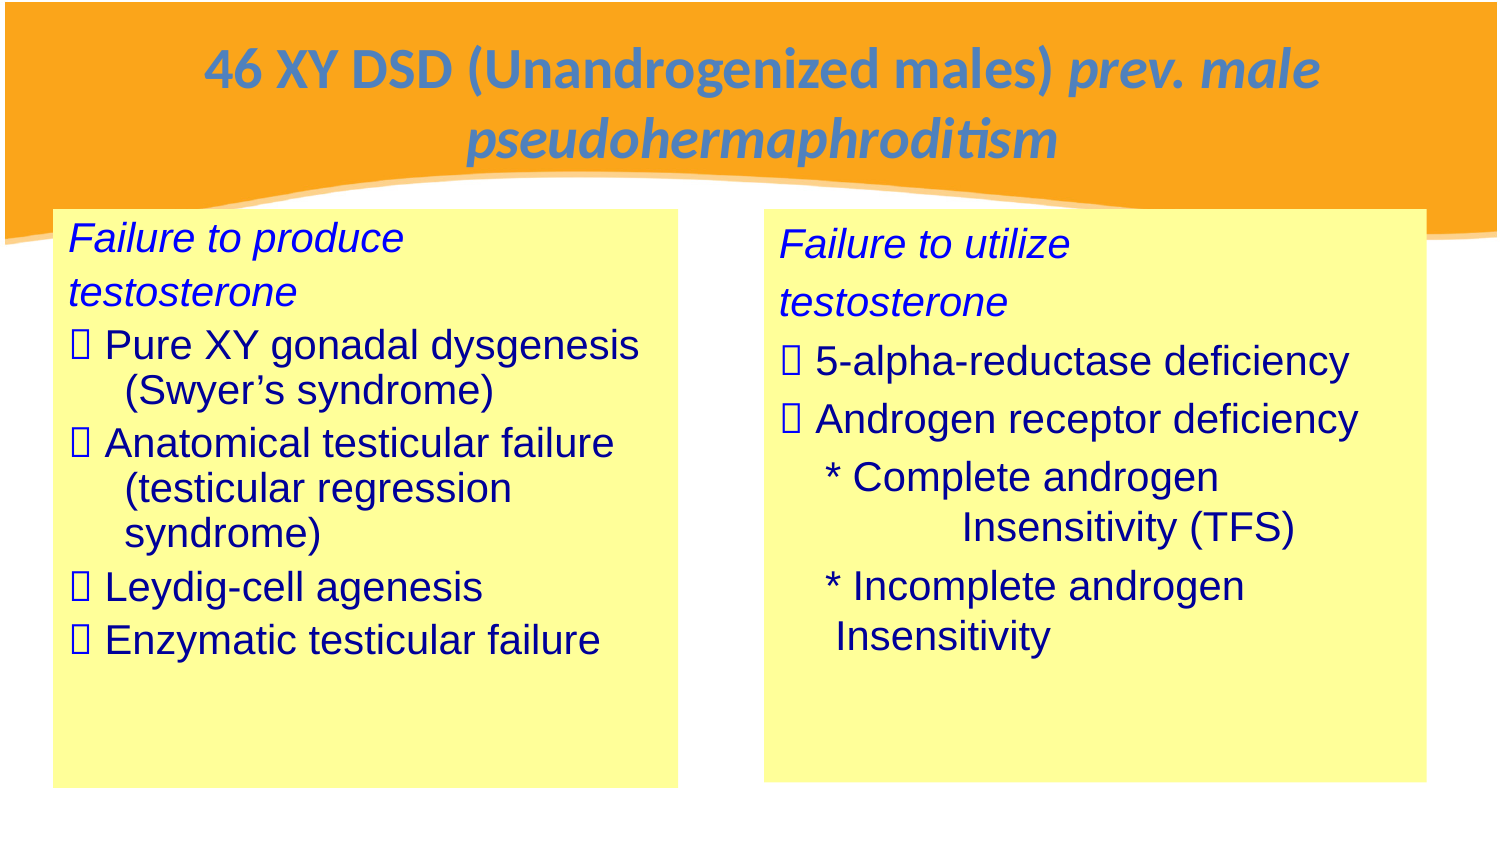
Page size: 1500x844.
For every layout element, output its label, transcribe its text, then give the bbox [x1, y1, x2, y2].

text_box Failure to utilize testosterone  5-alpha-reductase deficiency  Androgen receptor deficiency * Complete androgen Insensitivity (TFS) * Incomplete androgen Insensitivity [764, 209, 1427, 783]
text_box 46 XY DSD (Unandrogenized males) prev. male pseudohermaphroditism [124, 6, 1400, 194]
picture [0, 0, 1500, 844]
text_box Failure to produce testosterone  Pure XY gonadal dysgenesis (Swyer’s syndrome)  Anatomical testicular failure (testicular regression syndrome)  Leydig-cell agenesis  Enzymatic testicular failure [53, 209, 679, 788]
